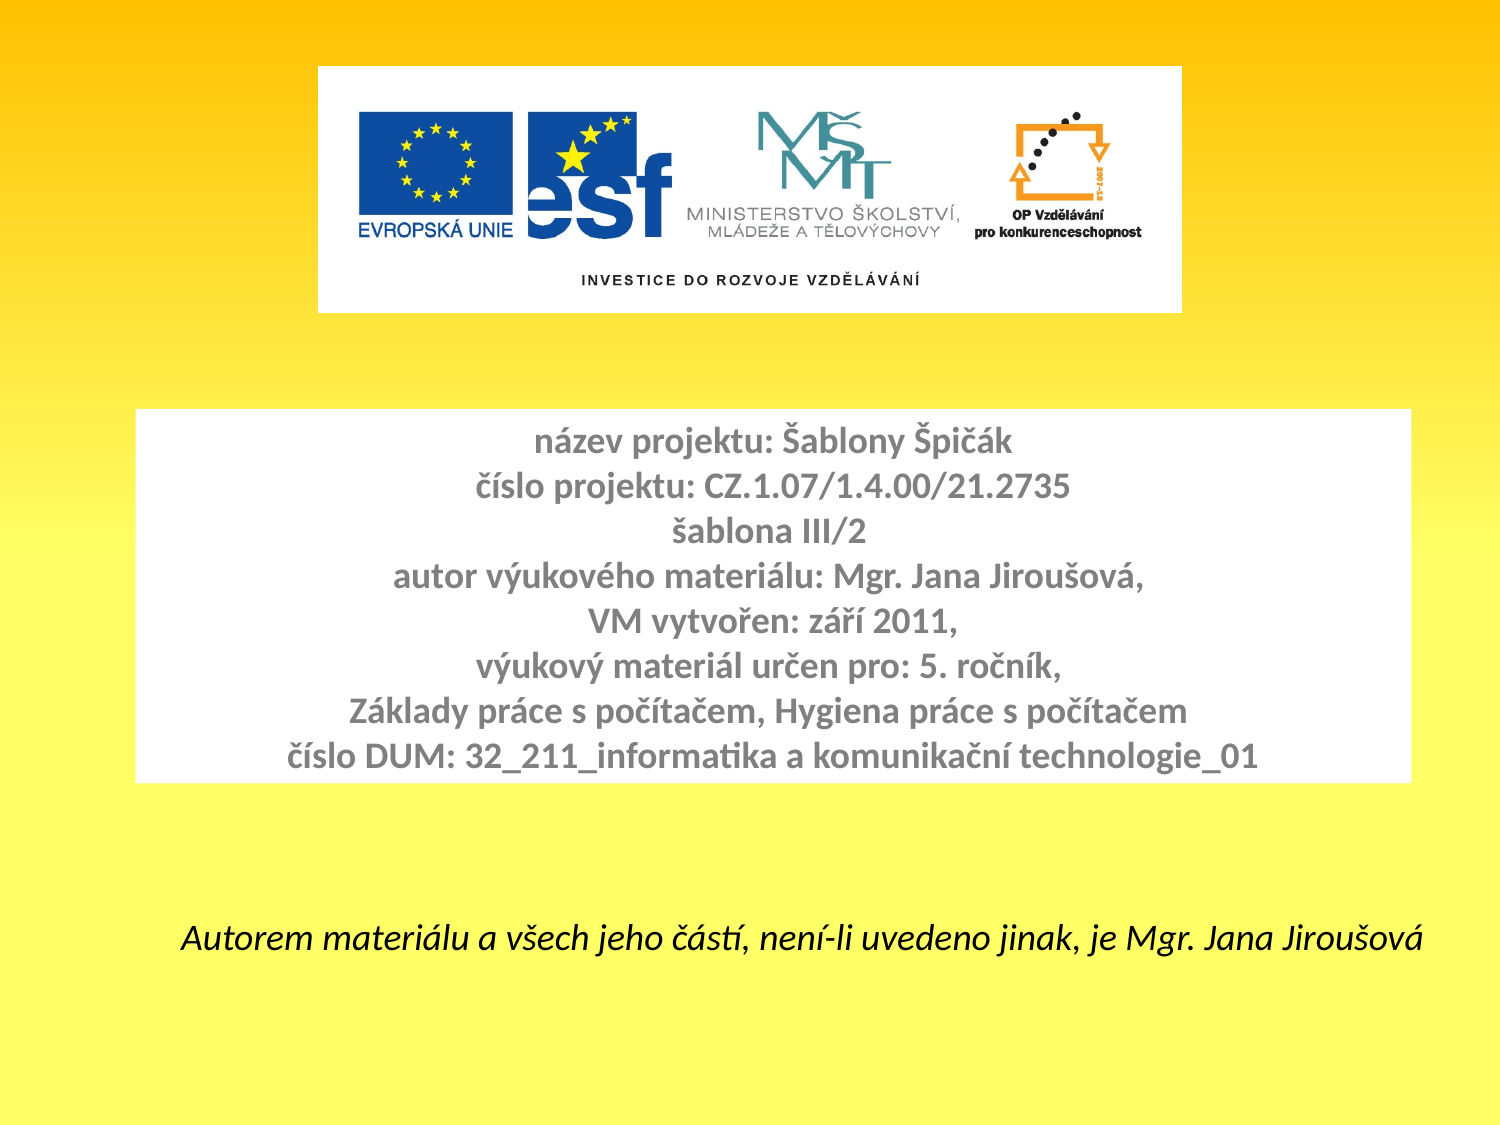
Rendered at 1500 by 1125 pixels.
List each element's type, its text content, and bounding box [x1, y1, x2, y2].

text_box Autorem materiálu a všech jeho částí, není-li uvedeno jinak, je Mgr. Jana Jiroušová [41, 905, 1500, 965]
picture [318, 66, 1182, 313]
text_box název projektu: Šablony Špičák číslo projektu: CZ.1.07/1.4.00/21.2735 šablona III/2 autor výukového materiálu: Mgr. Jana Jiroušová, VM vytvořen: září 2011, výukový materiál určen pro: 5. ročník, Základy práce s počítačem, Hygiena práce s počítačem číslo DUM: 32_211_informatika a komunikační technologie_01 [135, 408, 1412, 784]
